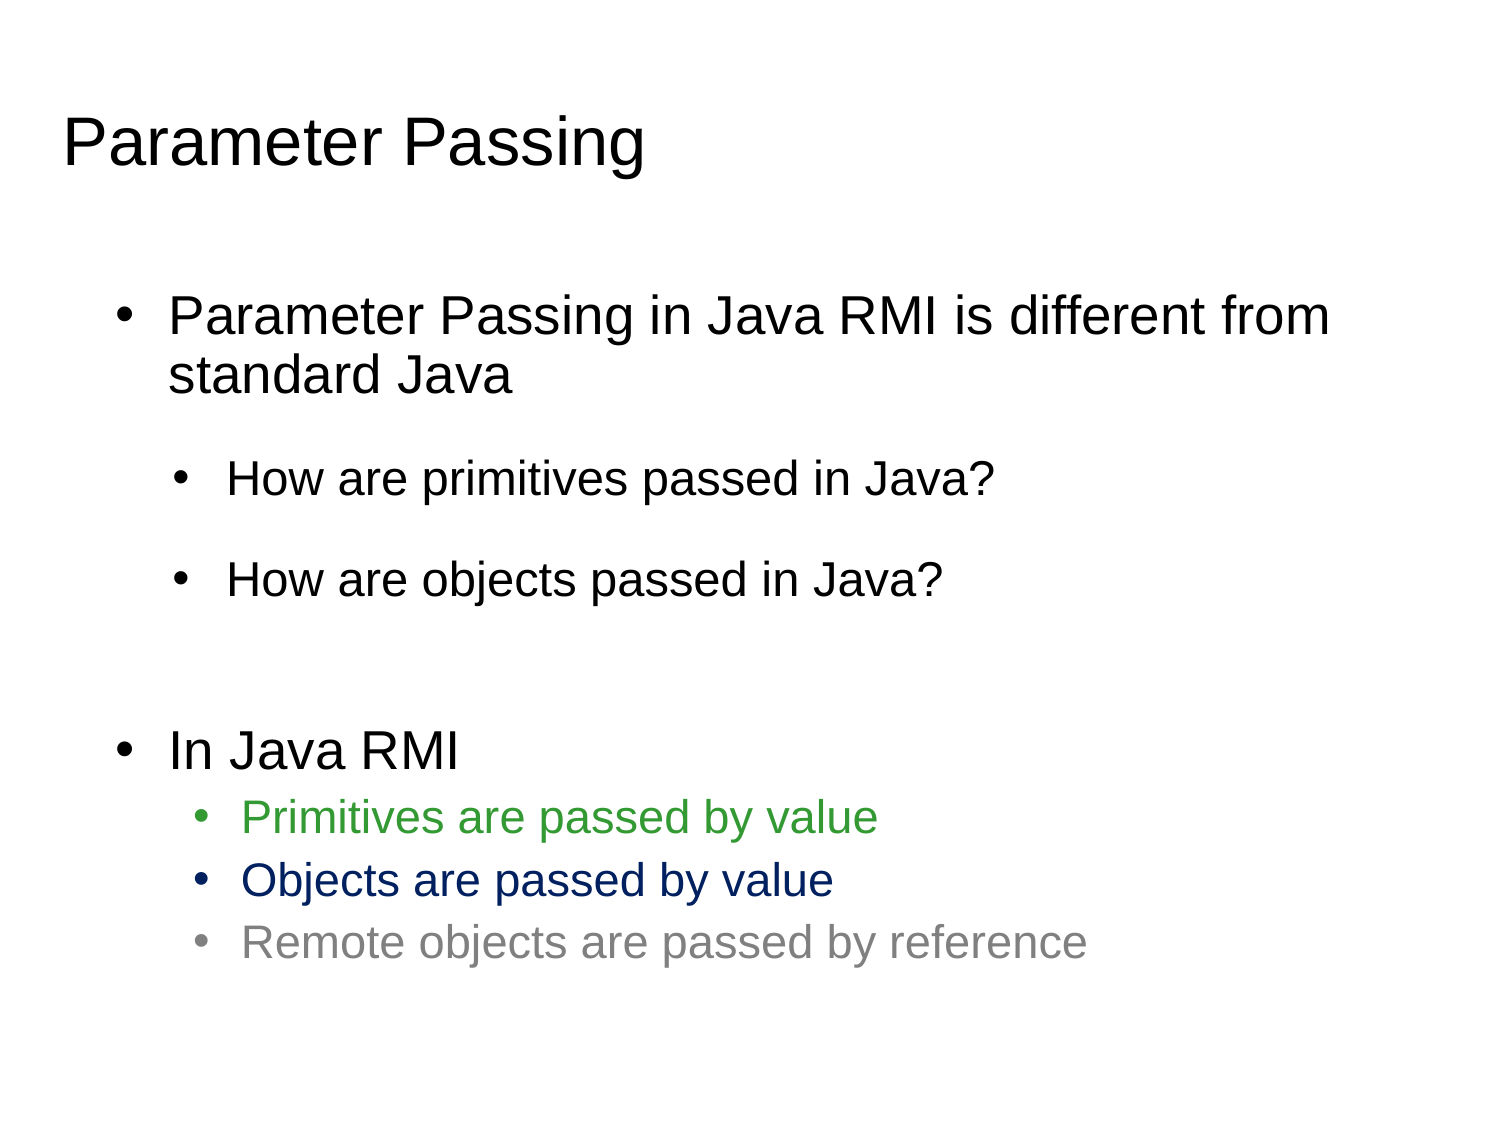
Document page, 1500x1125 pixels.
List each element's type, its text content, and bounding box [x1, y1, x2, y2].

list Parameter Passing in Java RMI is different from standard Java How are primitives passed in Java? How are objects passed in Java? In Java RMI Primitives are passed by value Objects are passed by value Remote objects are passed by reference [97, 287, 1447, 975]
title Parameter Passing [62, 88, 1451, 199]
